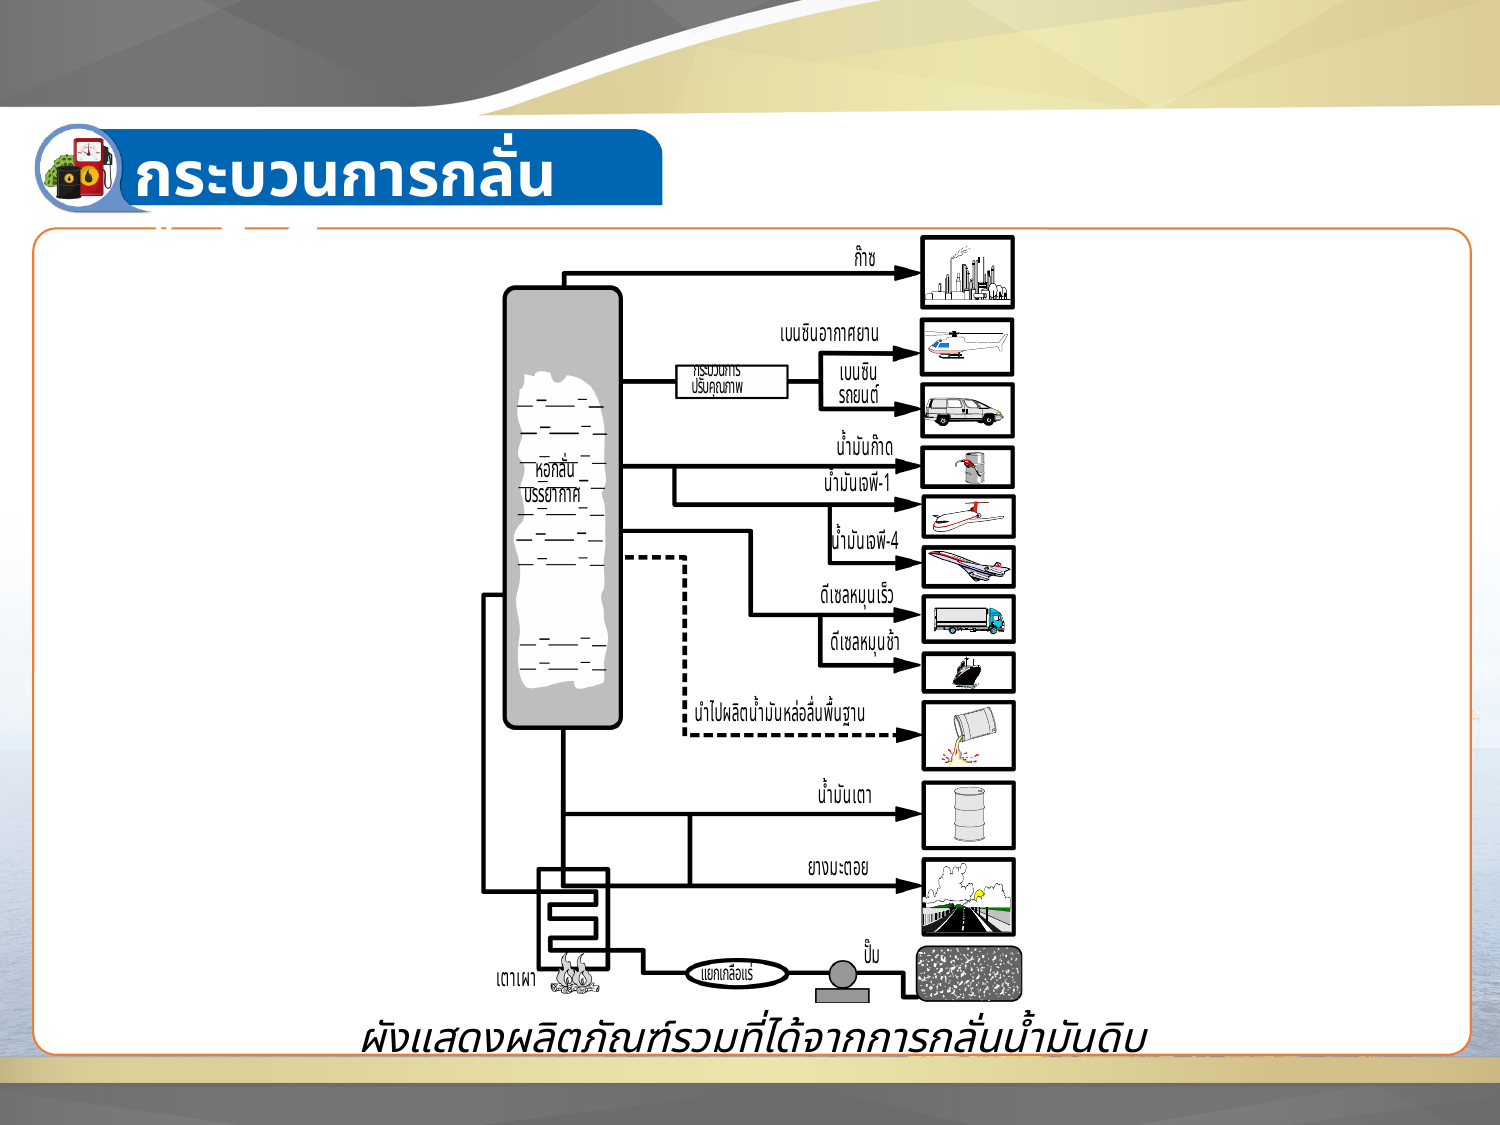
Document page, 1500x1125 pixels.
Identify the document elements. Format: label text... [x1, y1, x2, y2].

text_box ผังแสดงผลิตภัณฑ์รวมที่ได้จากการกลั่นน้ำมันดิบ [32, 1003, 1472, 1070]
text_box [32, 227, 480, 1003]
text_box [33, 122, 663, 214]
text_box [480, 234, 1024, 1004]
text_box กระบวนการกลั่นน้ำมันดิบ [120, 214, 663, 291]
text_box [663, 227, 1472, 1003]
